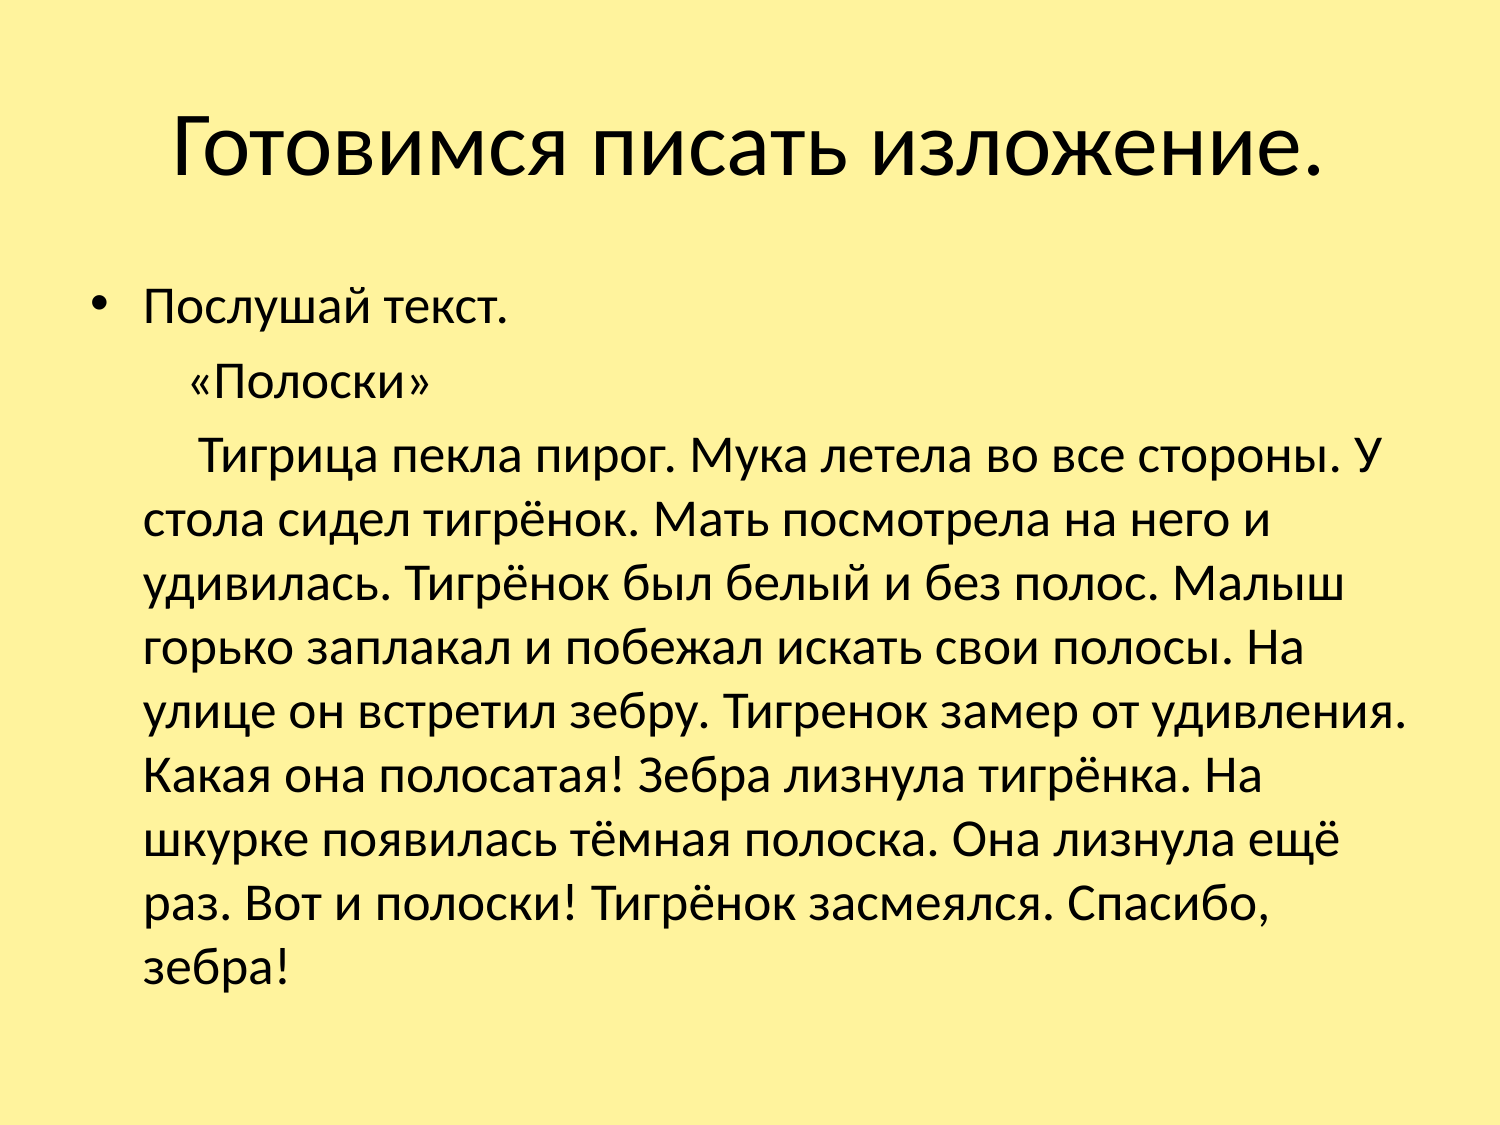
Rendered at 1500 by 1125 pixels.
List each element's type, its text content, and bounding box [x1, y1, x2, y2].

list Послушай текст. «Полоски» Тигрица пекла пирог. Мука летела во все стороны. У стола сидел тигрёнок. Мать посмотрела на него и удивилась. Тигрёнок был белый и без полос. Малыш горько заплакал и побежал искать свои полосы. На улице он встретил зебру. Тигренок замер от удивления. Какая она полосатая! Зебра лизнула тигрёнка. На шкурке появилась тёмная полоска. Она лизнула ещё раз. Вот и полоски! Тигрёнок засмеялся. Спасибо, зебра! [75, 262, 1425, 1005]
title Готовимся писать изложение. [75, 45, 1425, 233]
